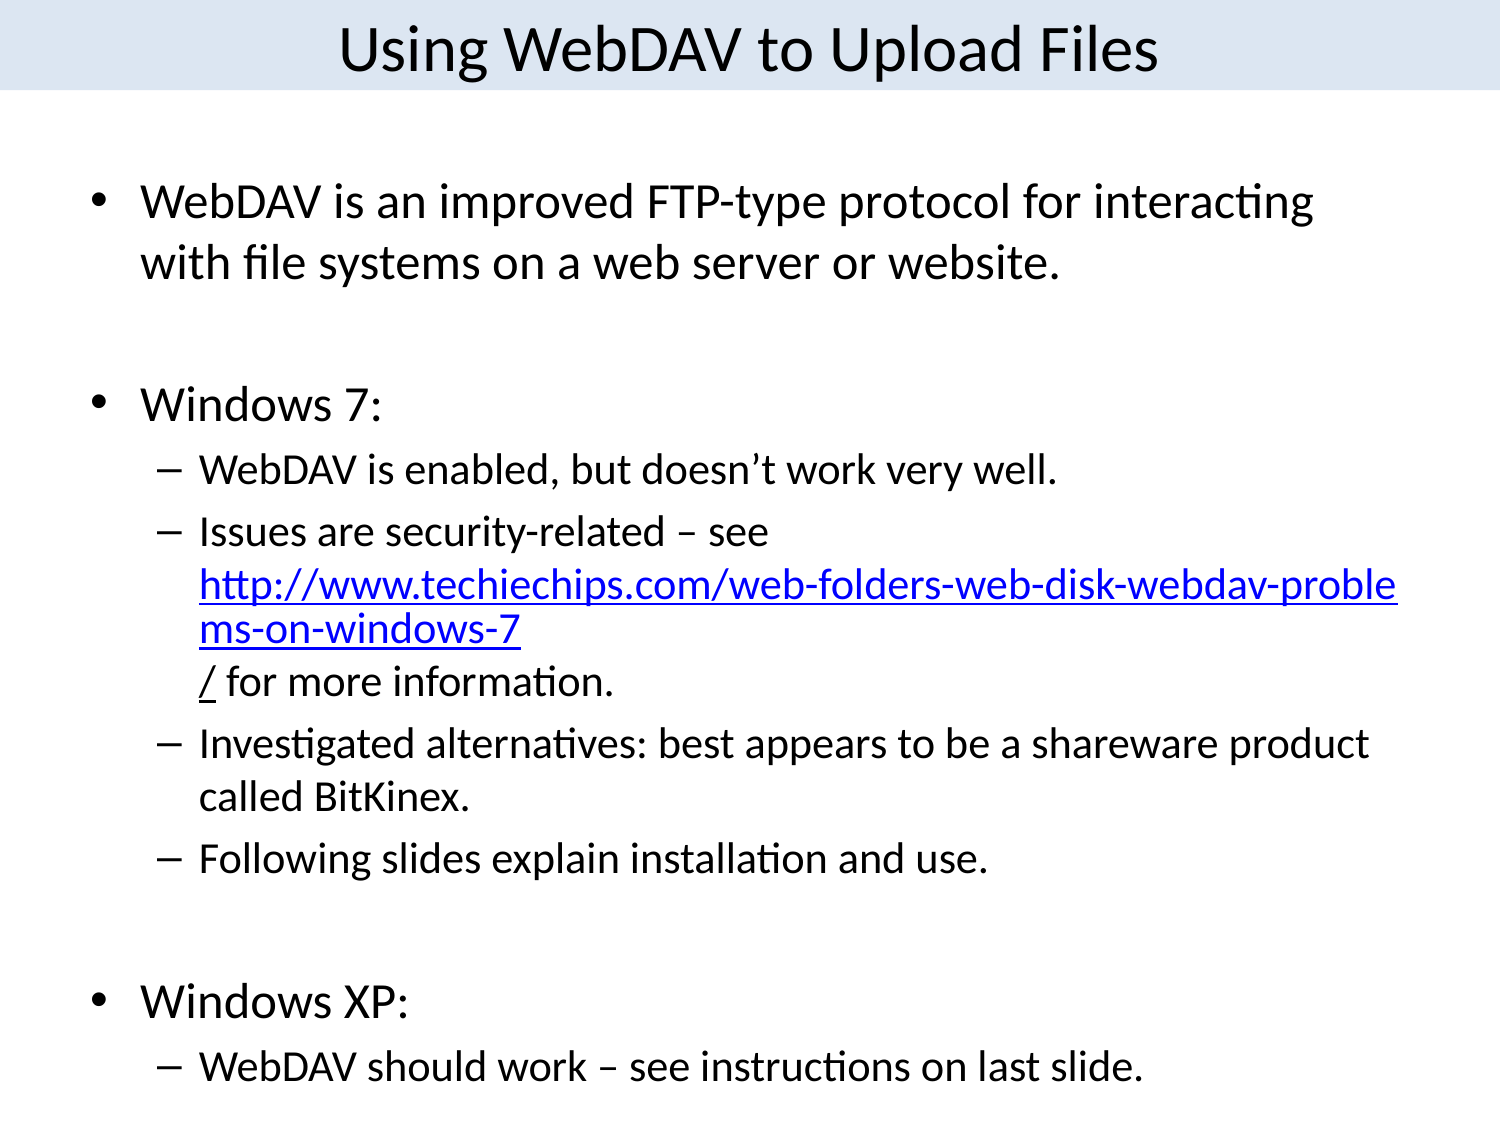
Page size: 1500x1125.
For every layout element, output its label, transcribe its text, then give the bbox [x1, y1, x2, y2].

title Using WebDAV to Upload Files [0, 0, 1500, 91]
list WebDAV is an improved FTP-type protocol for interacting with file systems on a web server or website. Windows 7: WebDAV is enabled, but doesn’t work very well. Issues are security-related – see http://www.techiechips.com/web-folders-web-disk-webdav-problems-on-windows-7/ for more information. Investigated alternatives: best appears to be a shareware product called BitKinex. Following slides explain installation and use. Windows XP: WebDAV should work – see instructions on last slide. [75, 160, 1425, 1059]
